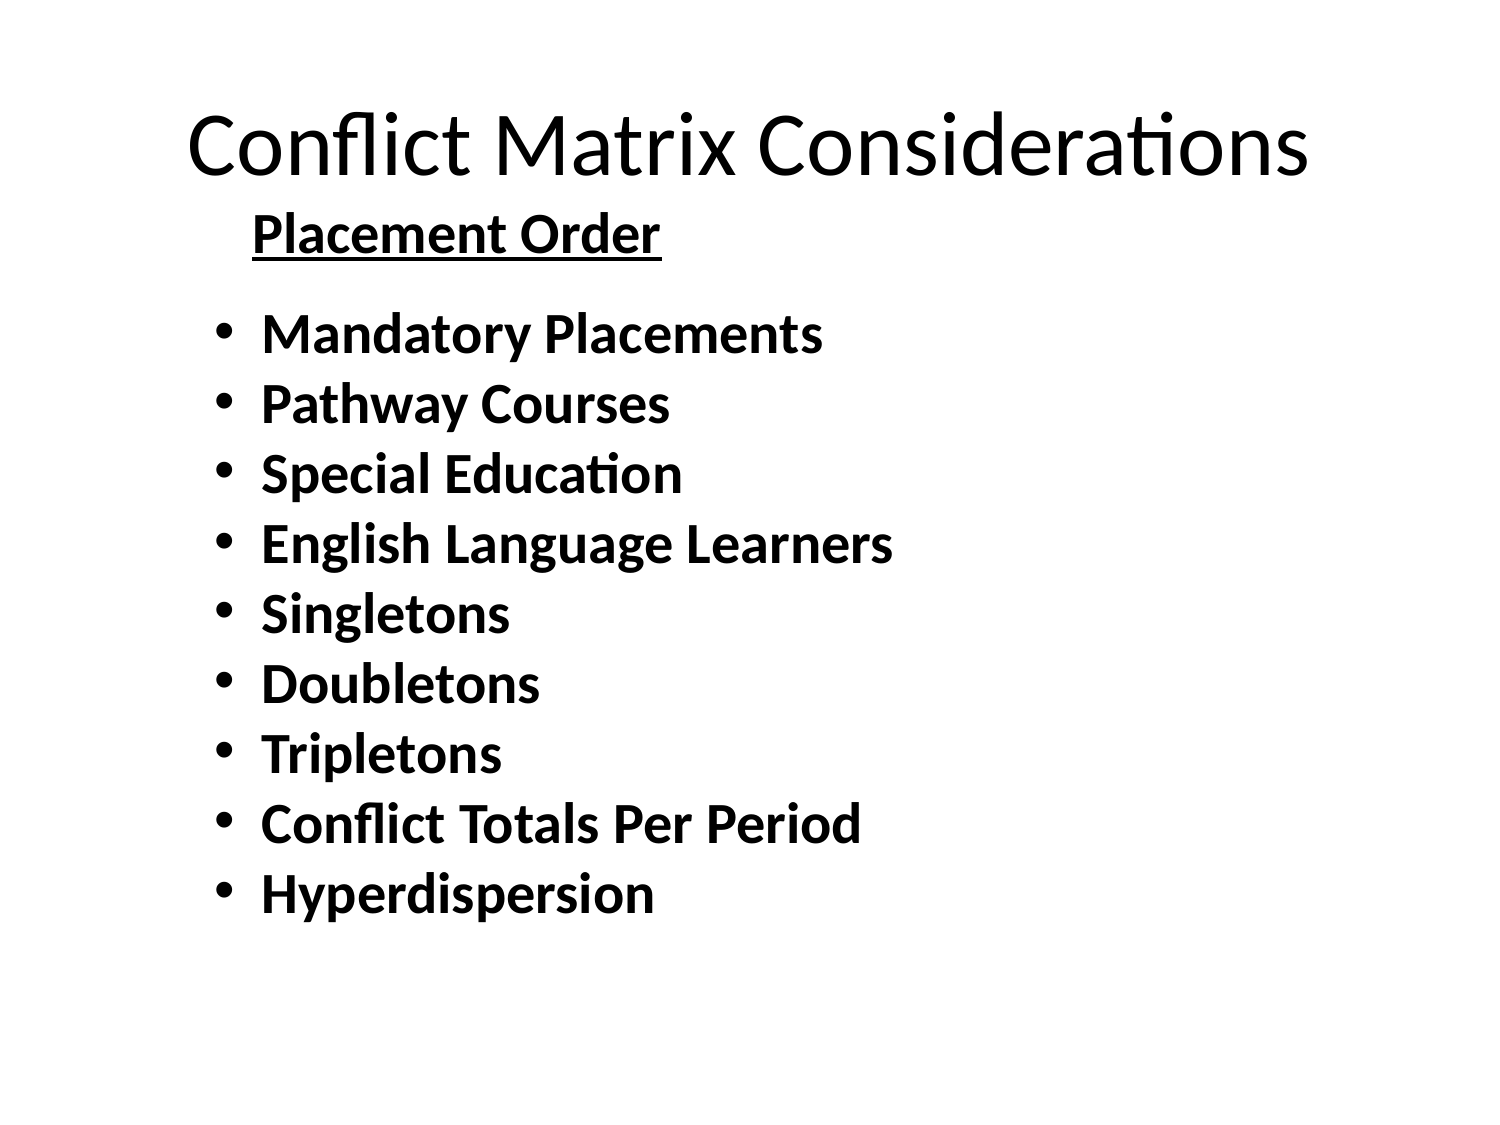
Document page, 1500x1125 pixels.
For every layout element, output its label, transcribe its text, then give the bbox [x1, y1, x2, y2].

text_box Placement Order [237, 187, 1250, 273]
text_box Mandatory Placements Pathway Courses Special Education English Language Learners Singletons Doubletons Tripletons Conflict Totals Per Period Hyperdispersion [200, 287, 1350, 978]
title Conflict Matrix Considerations [75, 45, 1425, 233]
